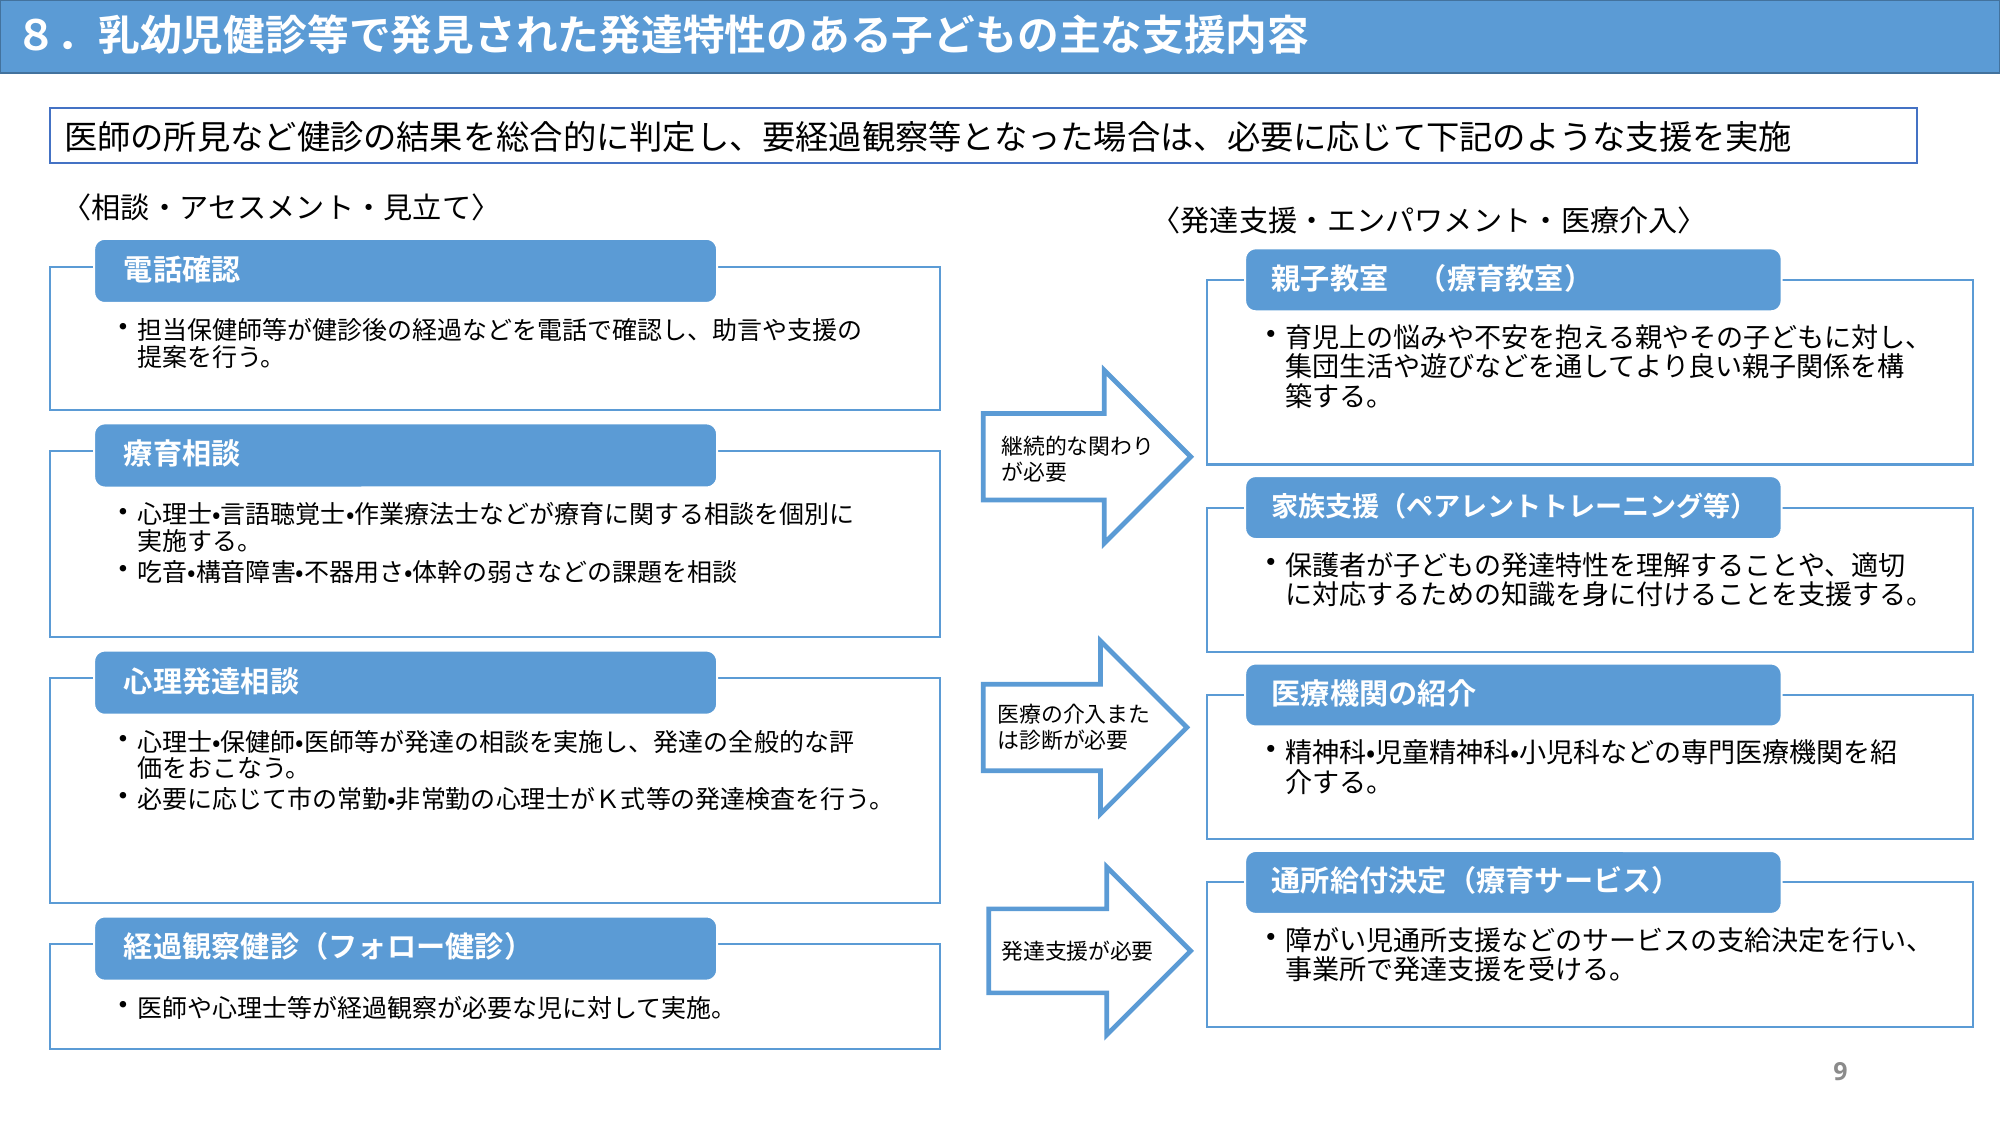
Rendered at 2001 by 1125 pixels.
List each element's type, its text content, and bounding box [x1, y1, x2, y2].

text_box 継続的な関わりが必要 [986, 424, 1176, 493]
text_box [1206, 245, 1974, 1030]
text_box 〈発達支援・エンパワメント・医療介入〉 [1113, 194, 1745, 245]
text_box 医師の所見など健診の結果を総合的に判定し、要経過観察等となった場合は、必要に応じて下記のような支援を実施 [49, 107, 1918, 164]
text_box [982, 762, 1154, 817]
text_box [982, 367, 1160, 546]
text_box [1172, 711, 1189, 744]
text_box [1176, 934, 1193, 968]
slide_number 9 [1412, 1042, 1863, 1103]
text_box [987, 864, 1171, 929]
text_box 発達支援が必要 [986, 929, 1176, 972]
text_box ８．乳幼児健診等で発見された発達特性のある子どもの主な支援内容 [0, 0, 2000, 74]
text_box [987, 972, 1172, 1038]
text_box [982, 638, 1153, 692]
text_box 〈相談・アセスメント・見立て〉 [0, 181, 564, 233]
text_box 医療の介入または診断が必要 [982, 692, 1172, 762]
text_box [49, 234, 940, 1054]
text_box [1176, 440, 1193, 473]
